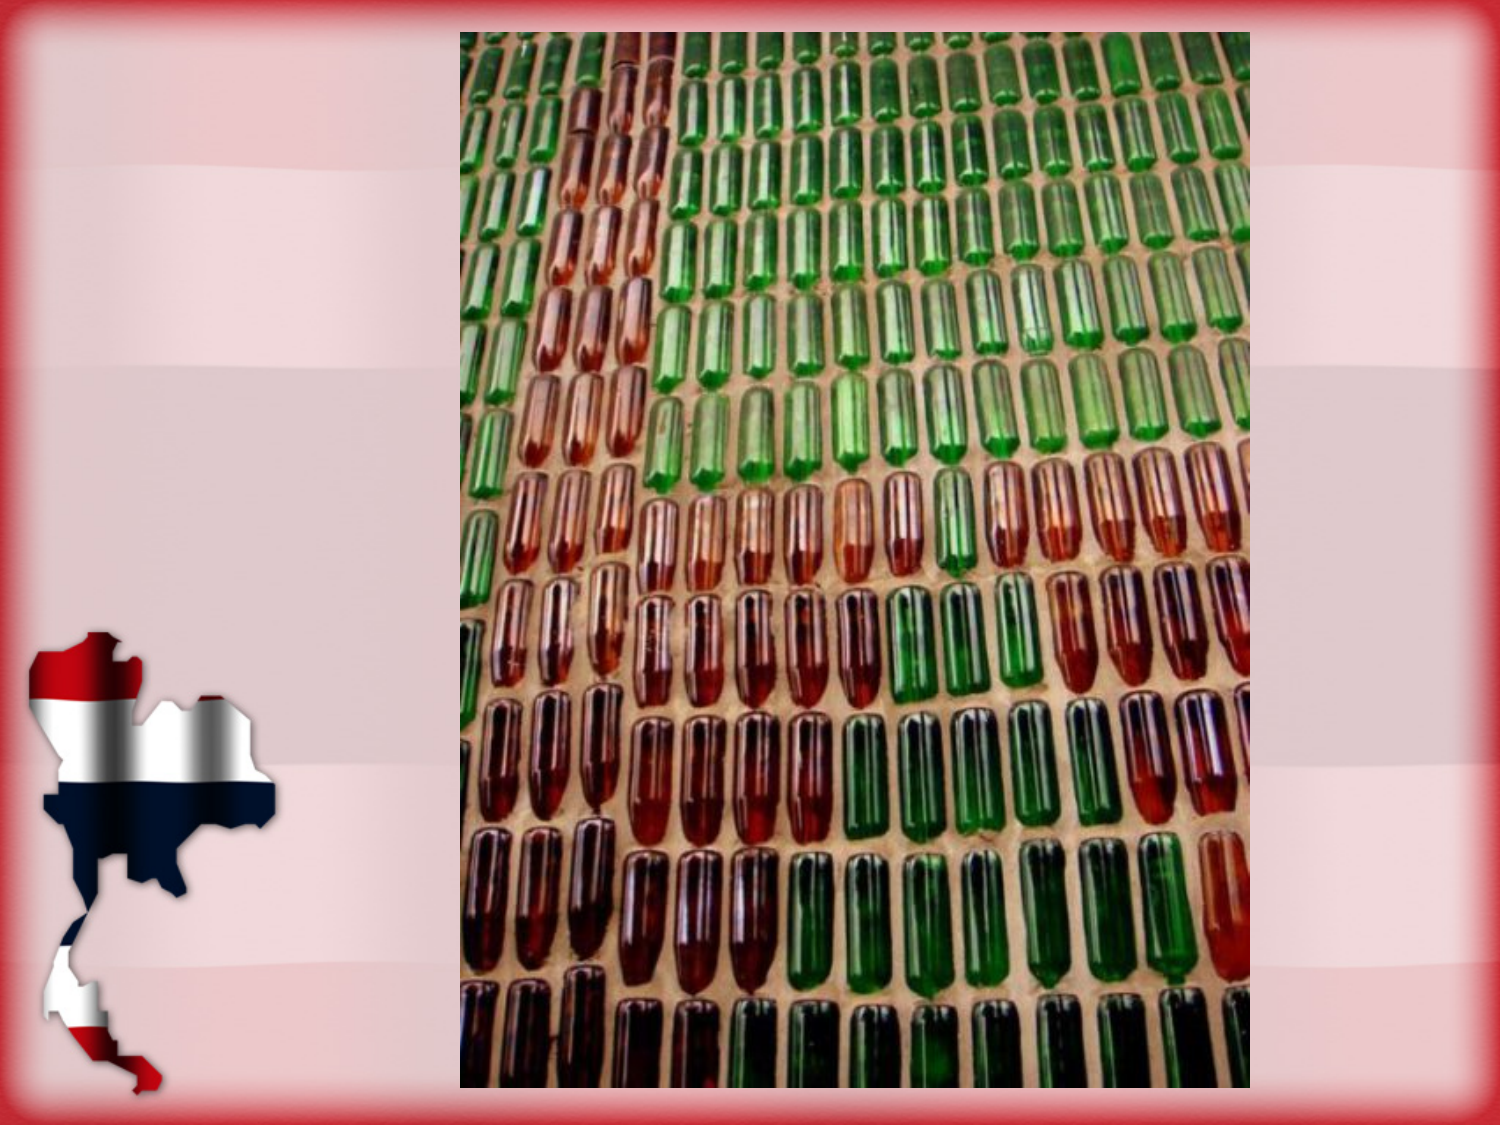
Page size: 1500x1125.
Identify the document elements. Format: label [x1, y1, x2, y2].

list [460, 32, 1251, 1088]
picture [0, 0, 1500, 1125]
